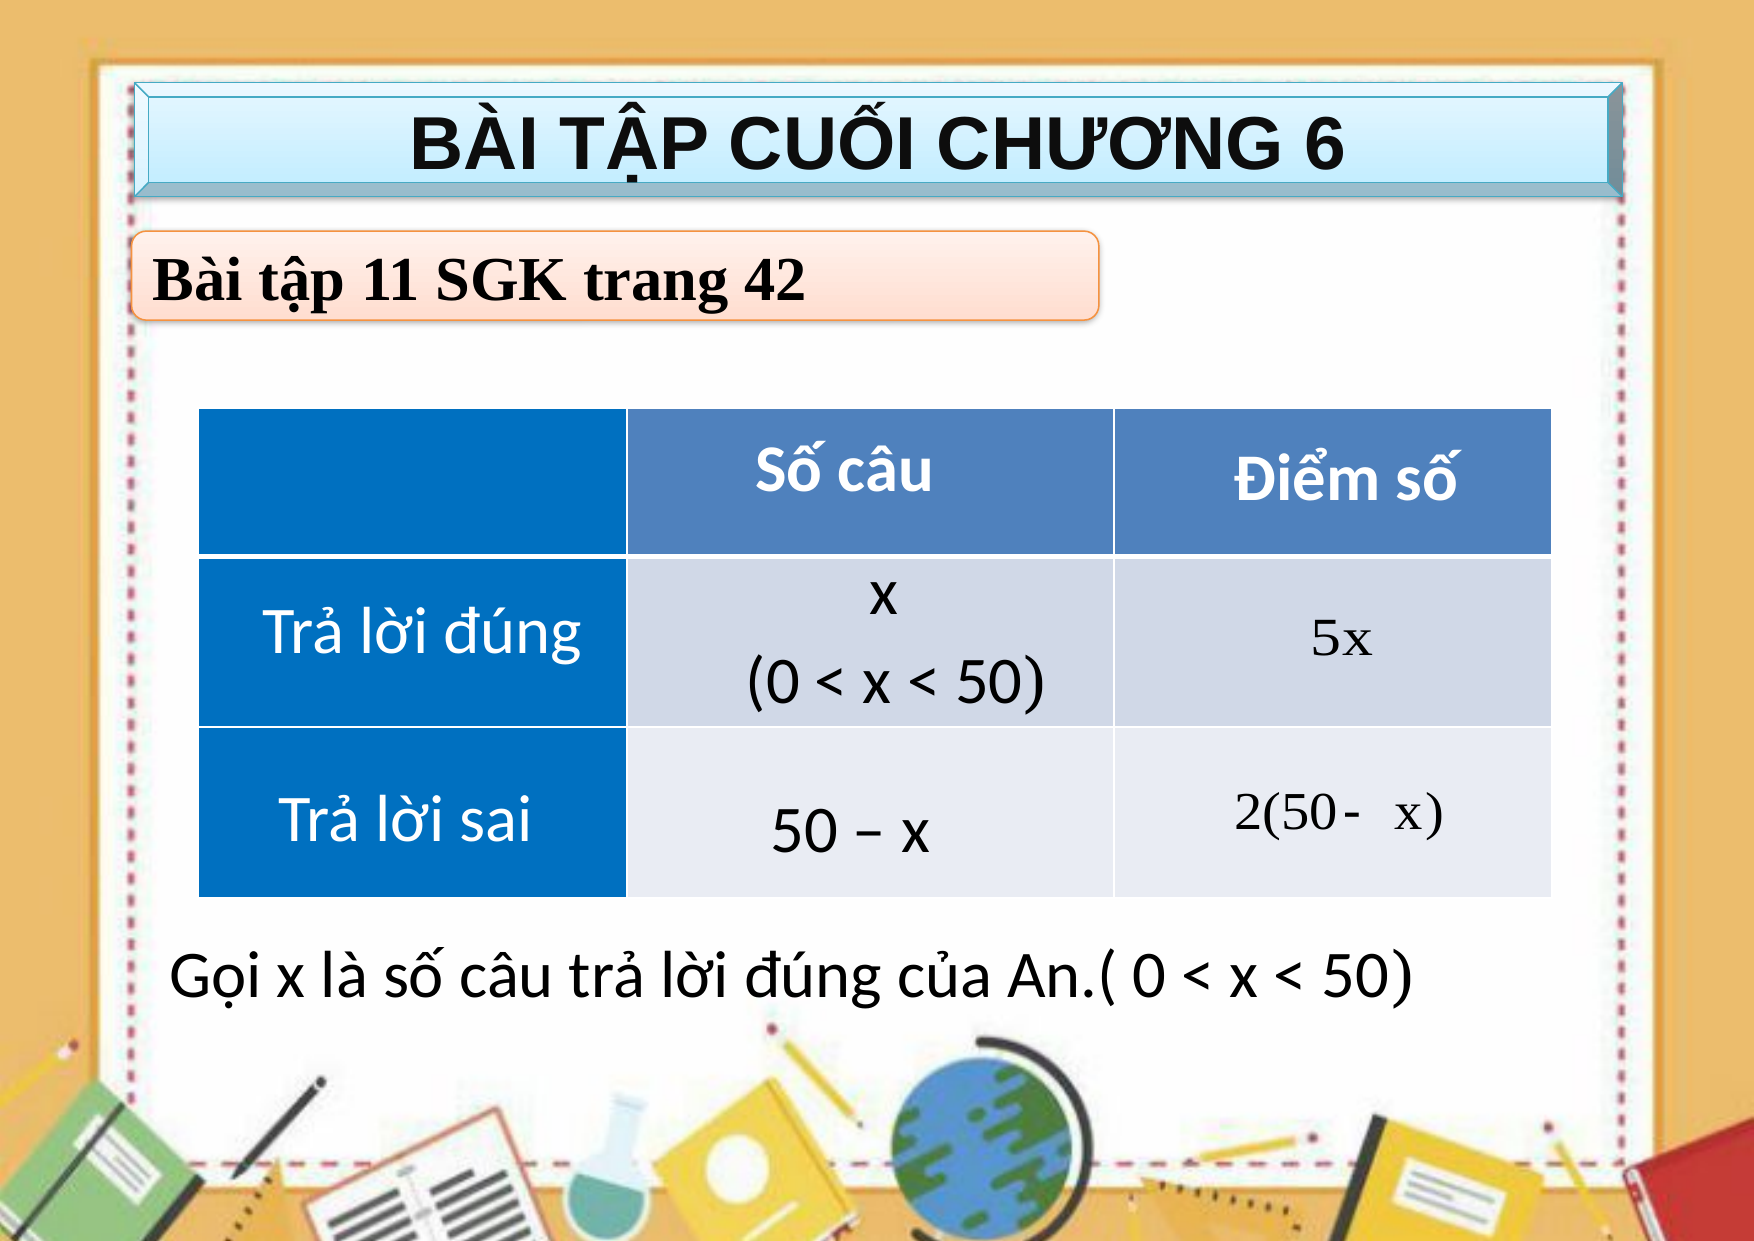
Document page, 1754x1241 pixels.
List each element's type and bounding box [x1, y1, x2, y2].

text_box [1302, 605, 1386, 670]
text_box [1225, 780, 1453, 853]
picture [0, 0, 1754, 1241]
